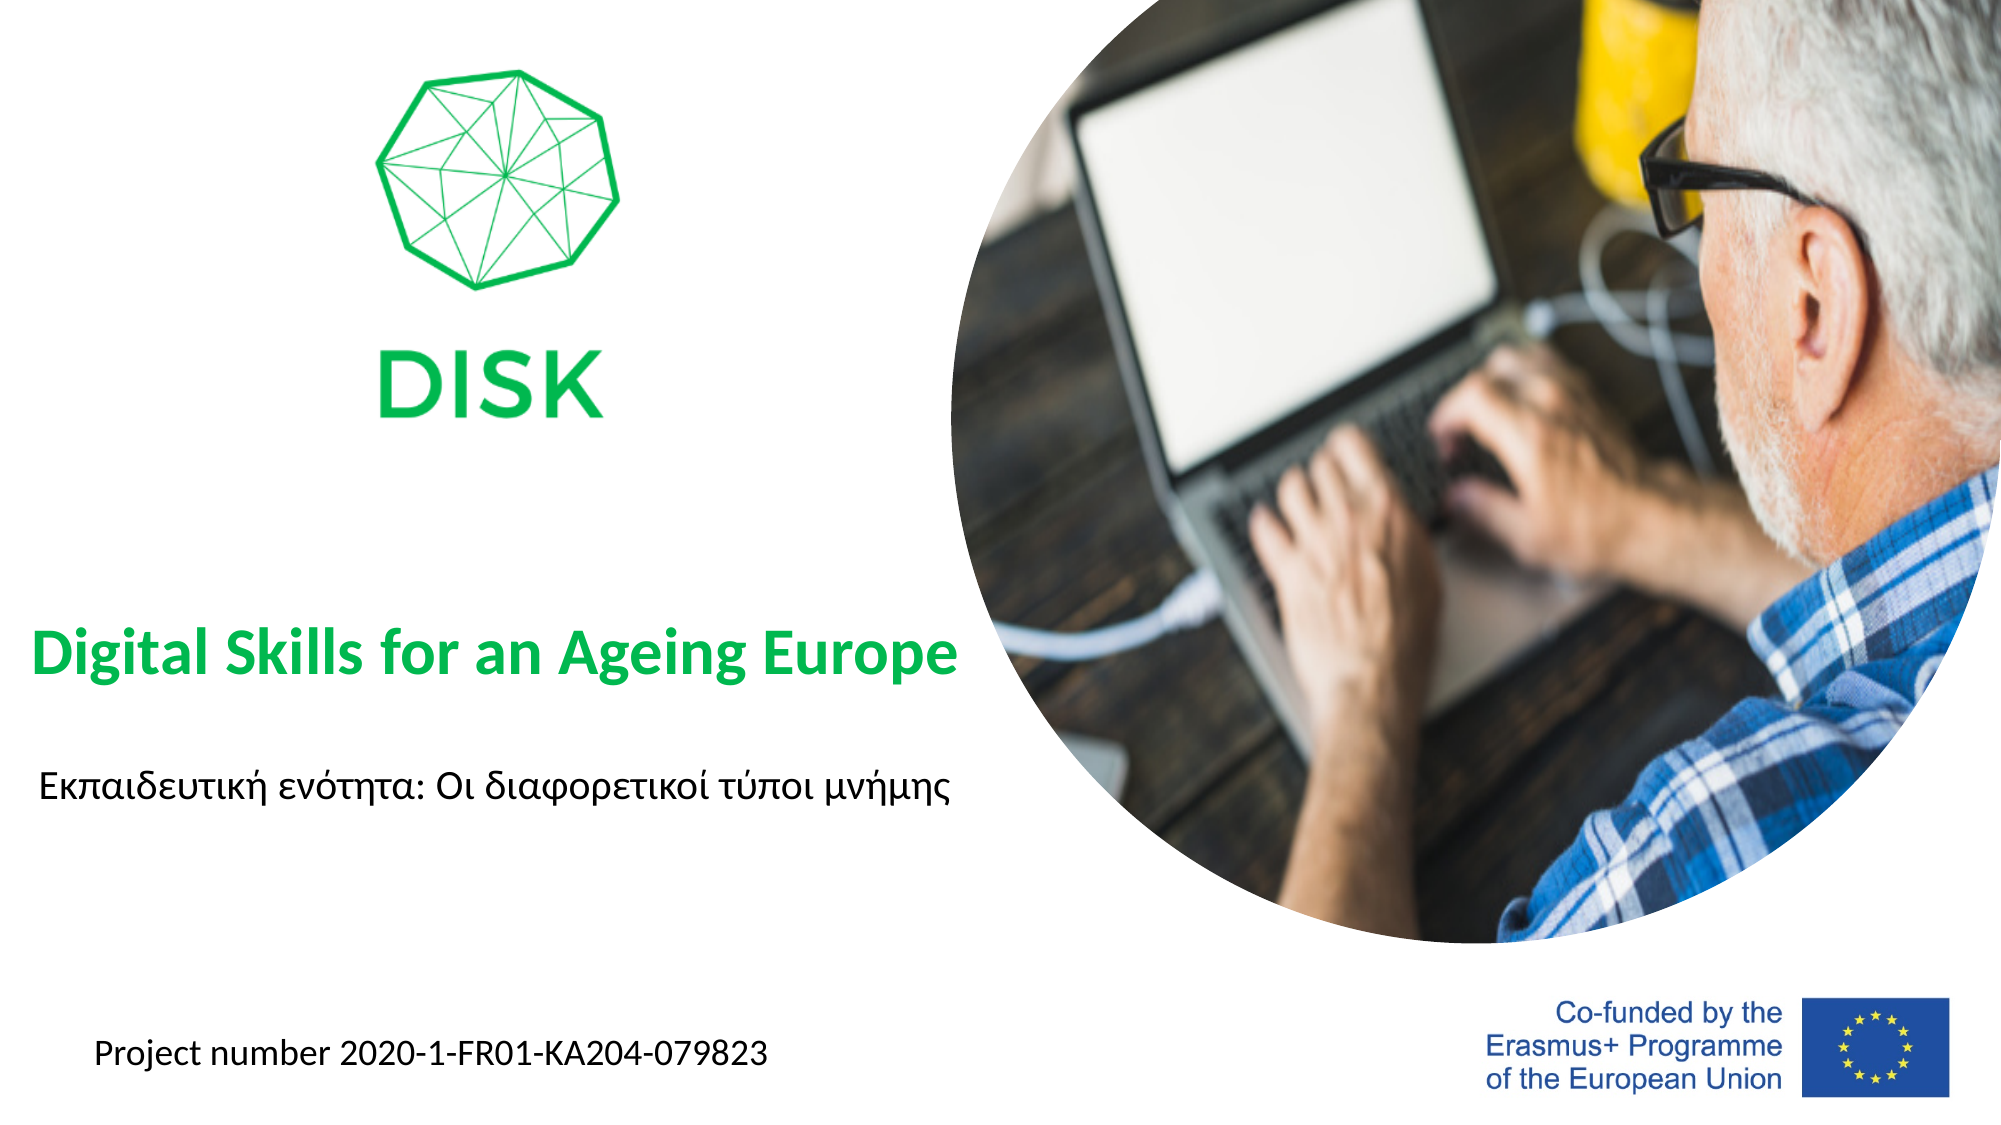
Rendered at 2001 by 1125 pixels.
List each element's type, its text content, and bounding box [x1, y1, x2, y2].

text_box Project number 2020-1-FR01-KA204-079823 [79, 1020, 853, 1081]
text_box Digital Skills for an Ageing Europe Εκπαιδευτική ενότητα: Οι διαφορετικοί τύποι μνήμης [0, 600, 951, 816]
picture [298, 37, 692, 438]
picture [1476, 980, 1972, 1121]
picture [951, 0, 2001, 944]
